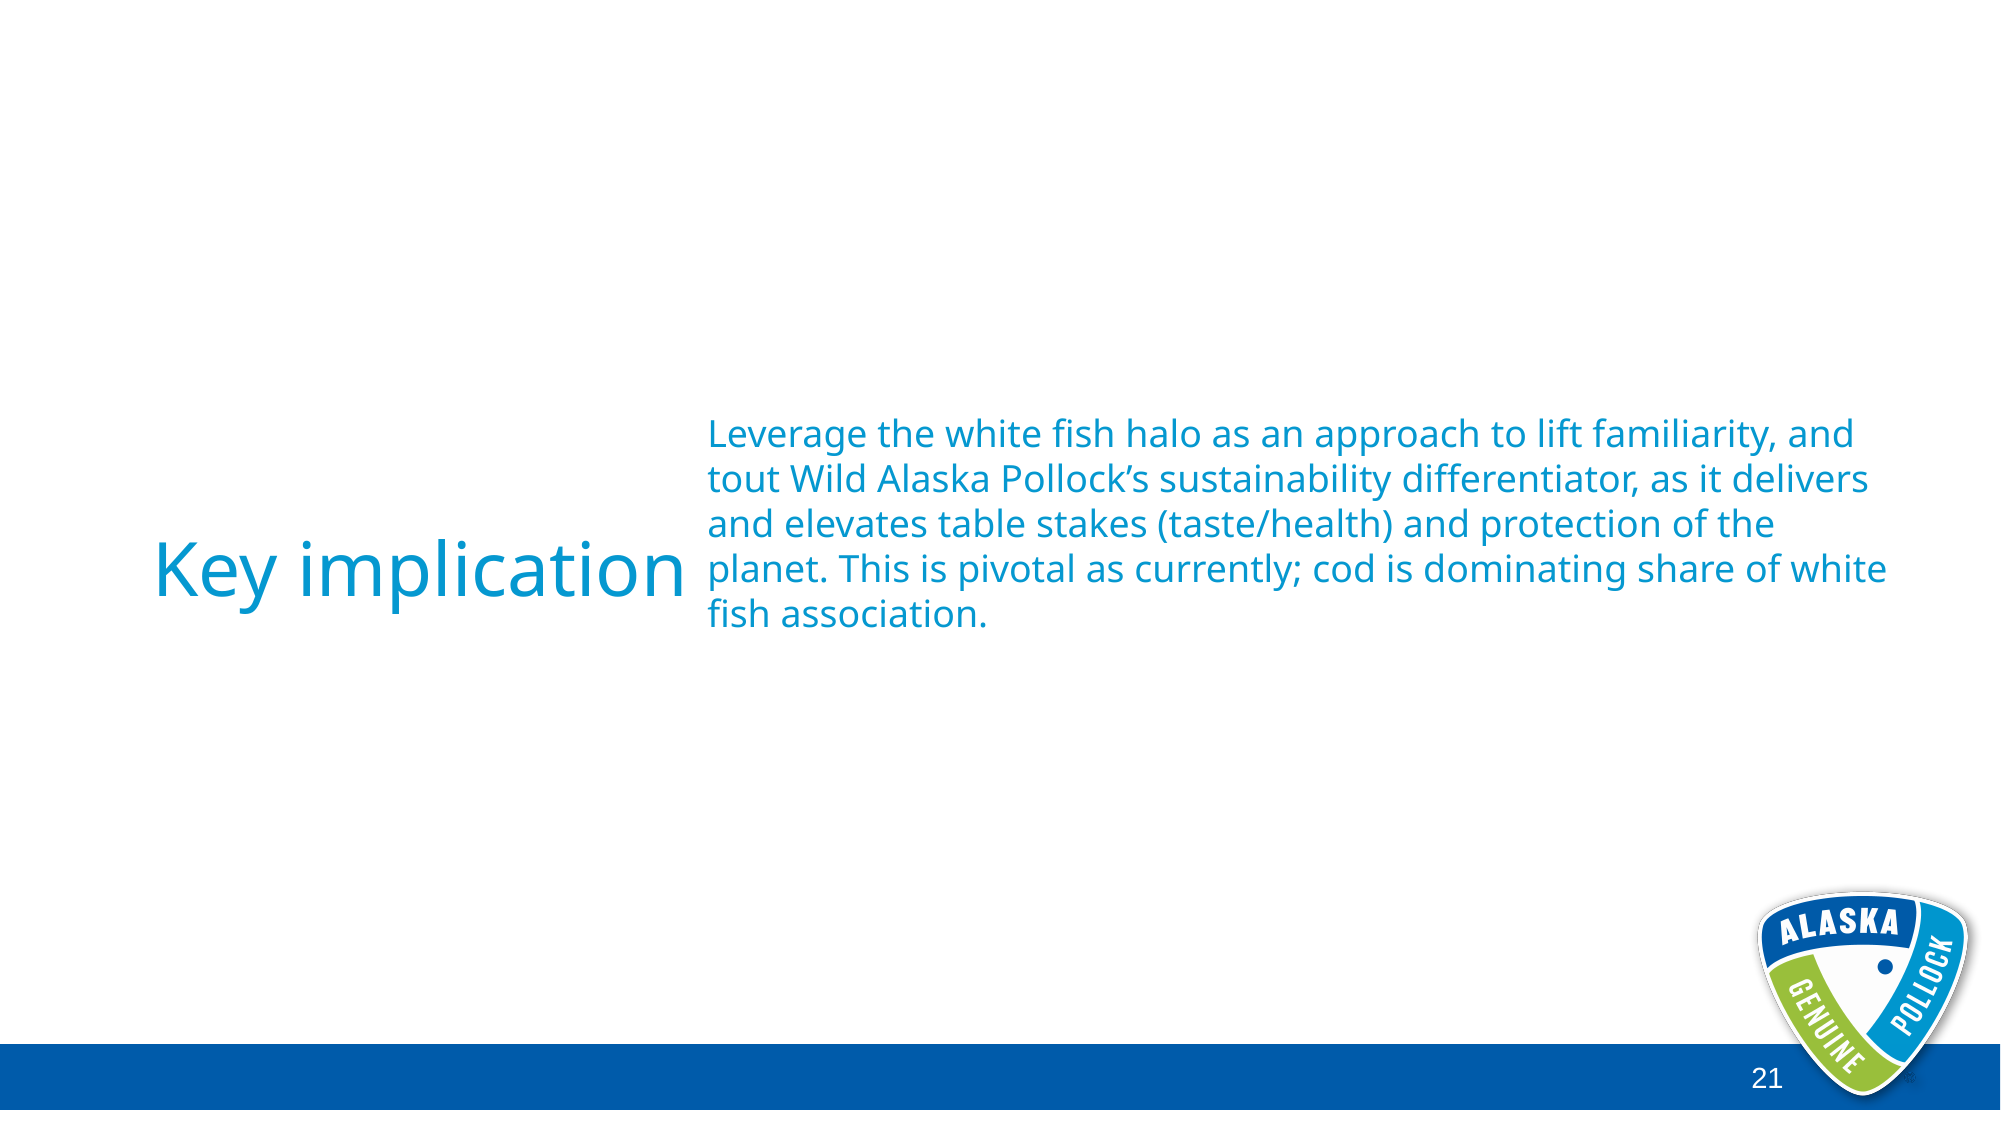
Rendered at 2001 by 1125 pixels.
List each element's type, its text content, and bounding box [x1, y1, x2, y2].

picture [1753, 885, 1972, 1103]
slide_number 21 [1687, 1052, 1848, 1113]
text_box Leverage the white fish halo as an approach to lift familiarity, and tout Wild Alaska Pollock’s sustainability differentiator, as it delivers and elevates table stakes (taste/health) and protection of the planet. This is pivotal as currently; cod is dominating share of white fish association. [692, 402, 1908, 643]
title Key implication [137, 402, 692, 620]
